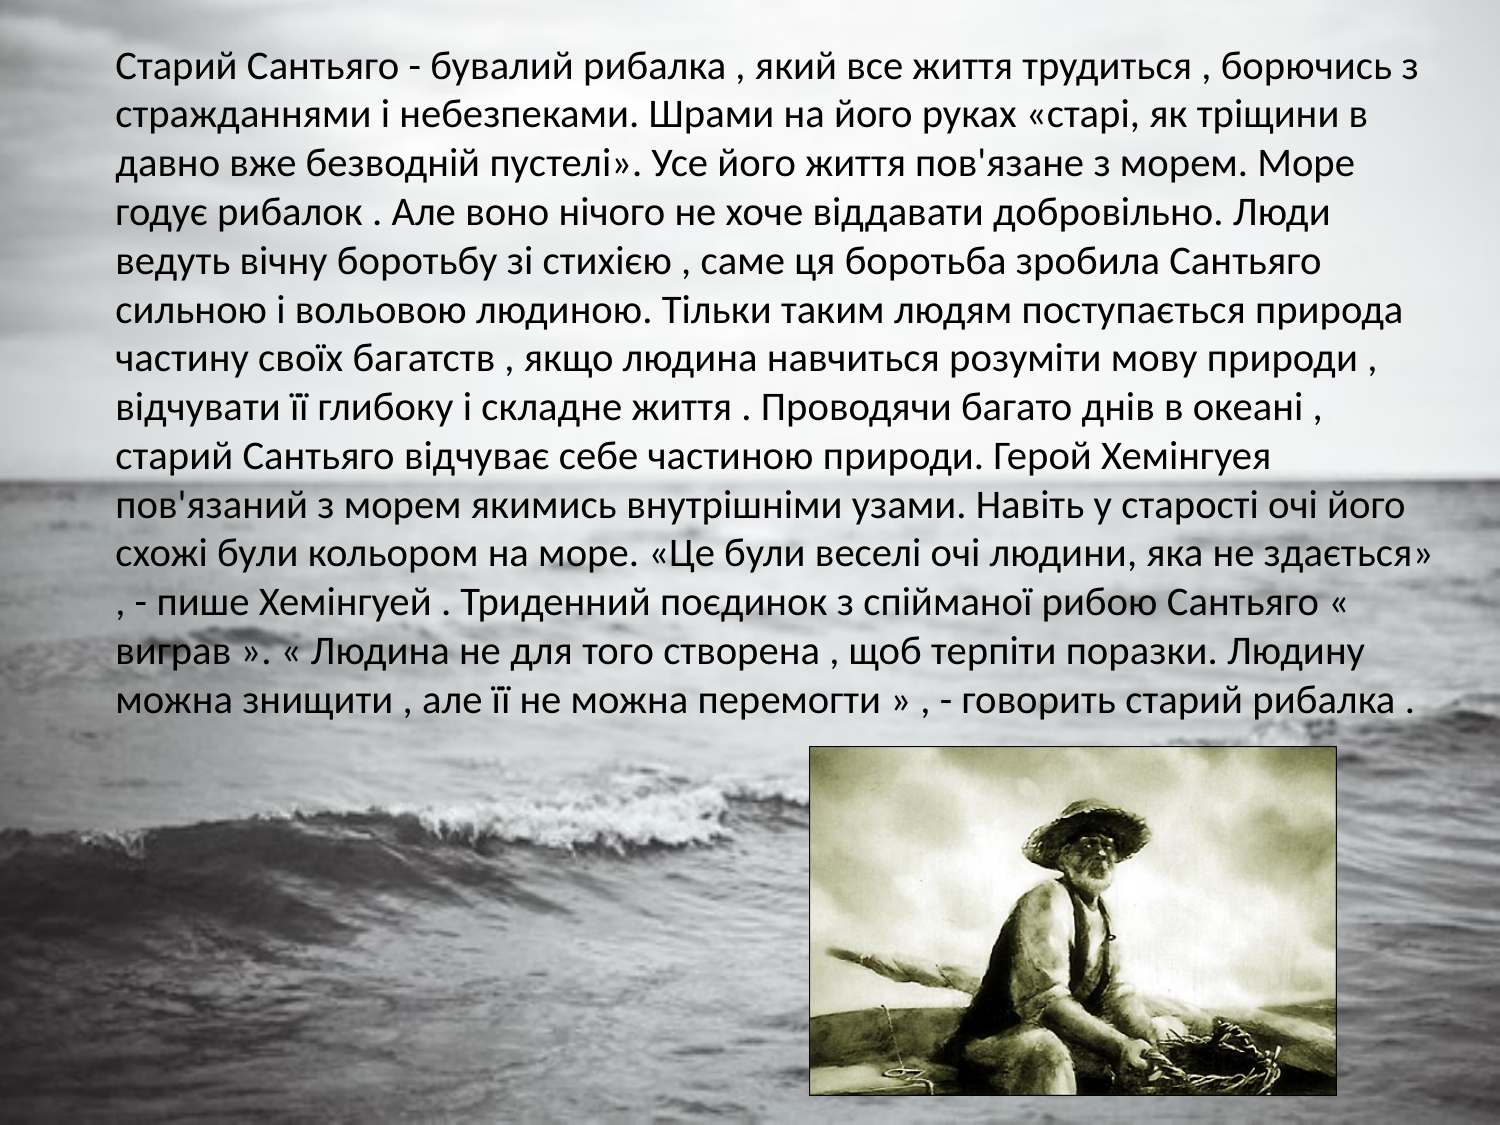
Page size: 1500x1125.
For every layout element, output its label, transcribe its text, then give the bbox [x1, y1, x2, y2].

picture [0, 0, 1500, 1125]
list Старий Сантьяго - бувалий рибалка , який все життя трудиться , борючись з стражданнями і небезпеками. Шрами на його руках «старі, як тріщини в давно вже безводній пустелі». Усе його життя пов'язане з морем. Море годує рибалок . Але воно нічого не хоче віддавати добровільно. Люди ведуть вічну боротьбу зі стихією , саме ця боротьба зробила Сантьяго сильною і вольовою людиною. Тільки таким людям поступається природа частину своїх багатств , якщо людина навчиться розуміти мову природи , відчувати її глибоку і складне життя . Проводячи багато днів в океані , старий Сантьяго відчуває себе частиною природи. Герой Хемінгуея пов'язаний з морем якимись внутрішніми узами. Навіть у старості очі його схожі були кольором на море. «Це були веселі очі людини, яка не здається» , - пише Хемінгуей . Триденний поєдинок з спійманої рибою Сантьяго « виграв ». « Людина не для того створена , щоб терпіти поразки. Людину можна знищити , але її не можна перемогти » , - говорить старий рибалка . [100, 30, 1451, 774]
